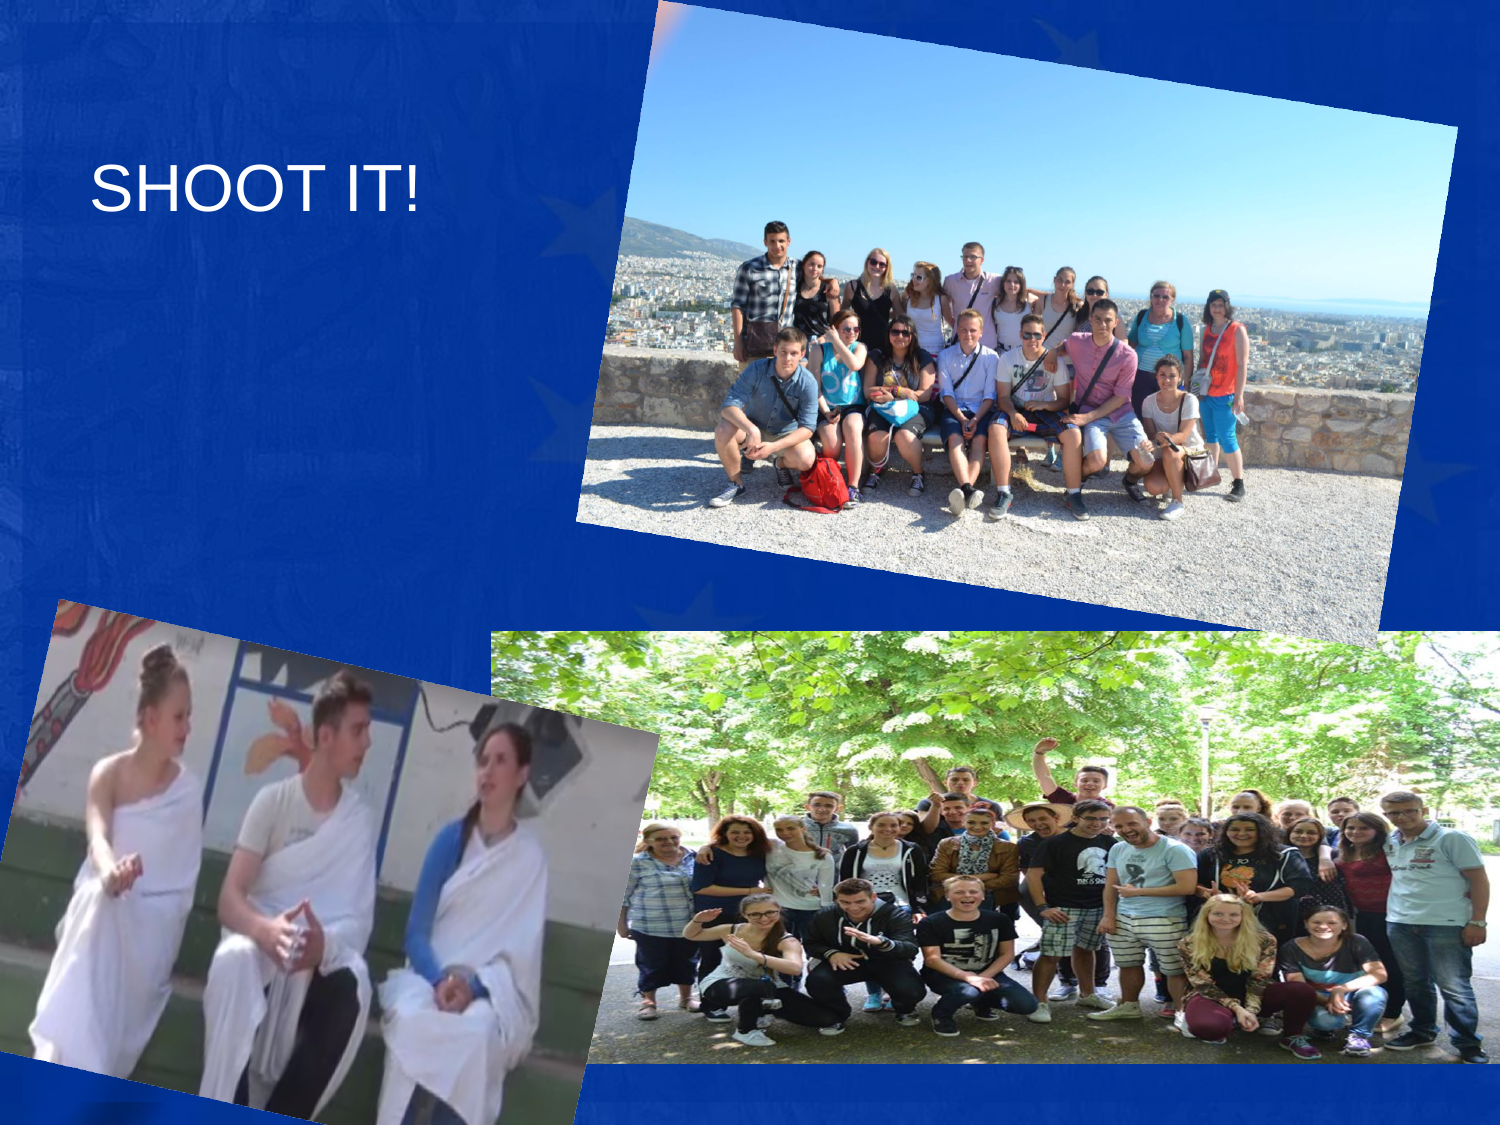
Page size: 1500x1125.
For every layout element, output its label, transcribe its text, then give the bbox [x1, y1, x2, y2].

picture [0, 0, 1500, 1125]
title SHOOT IT! [74, 45, 651, 233]
title SHOOT IT! [949, 45, 1425, 122]
